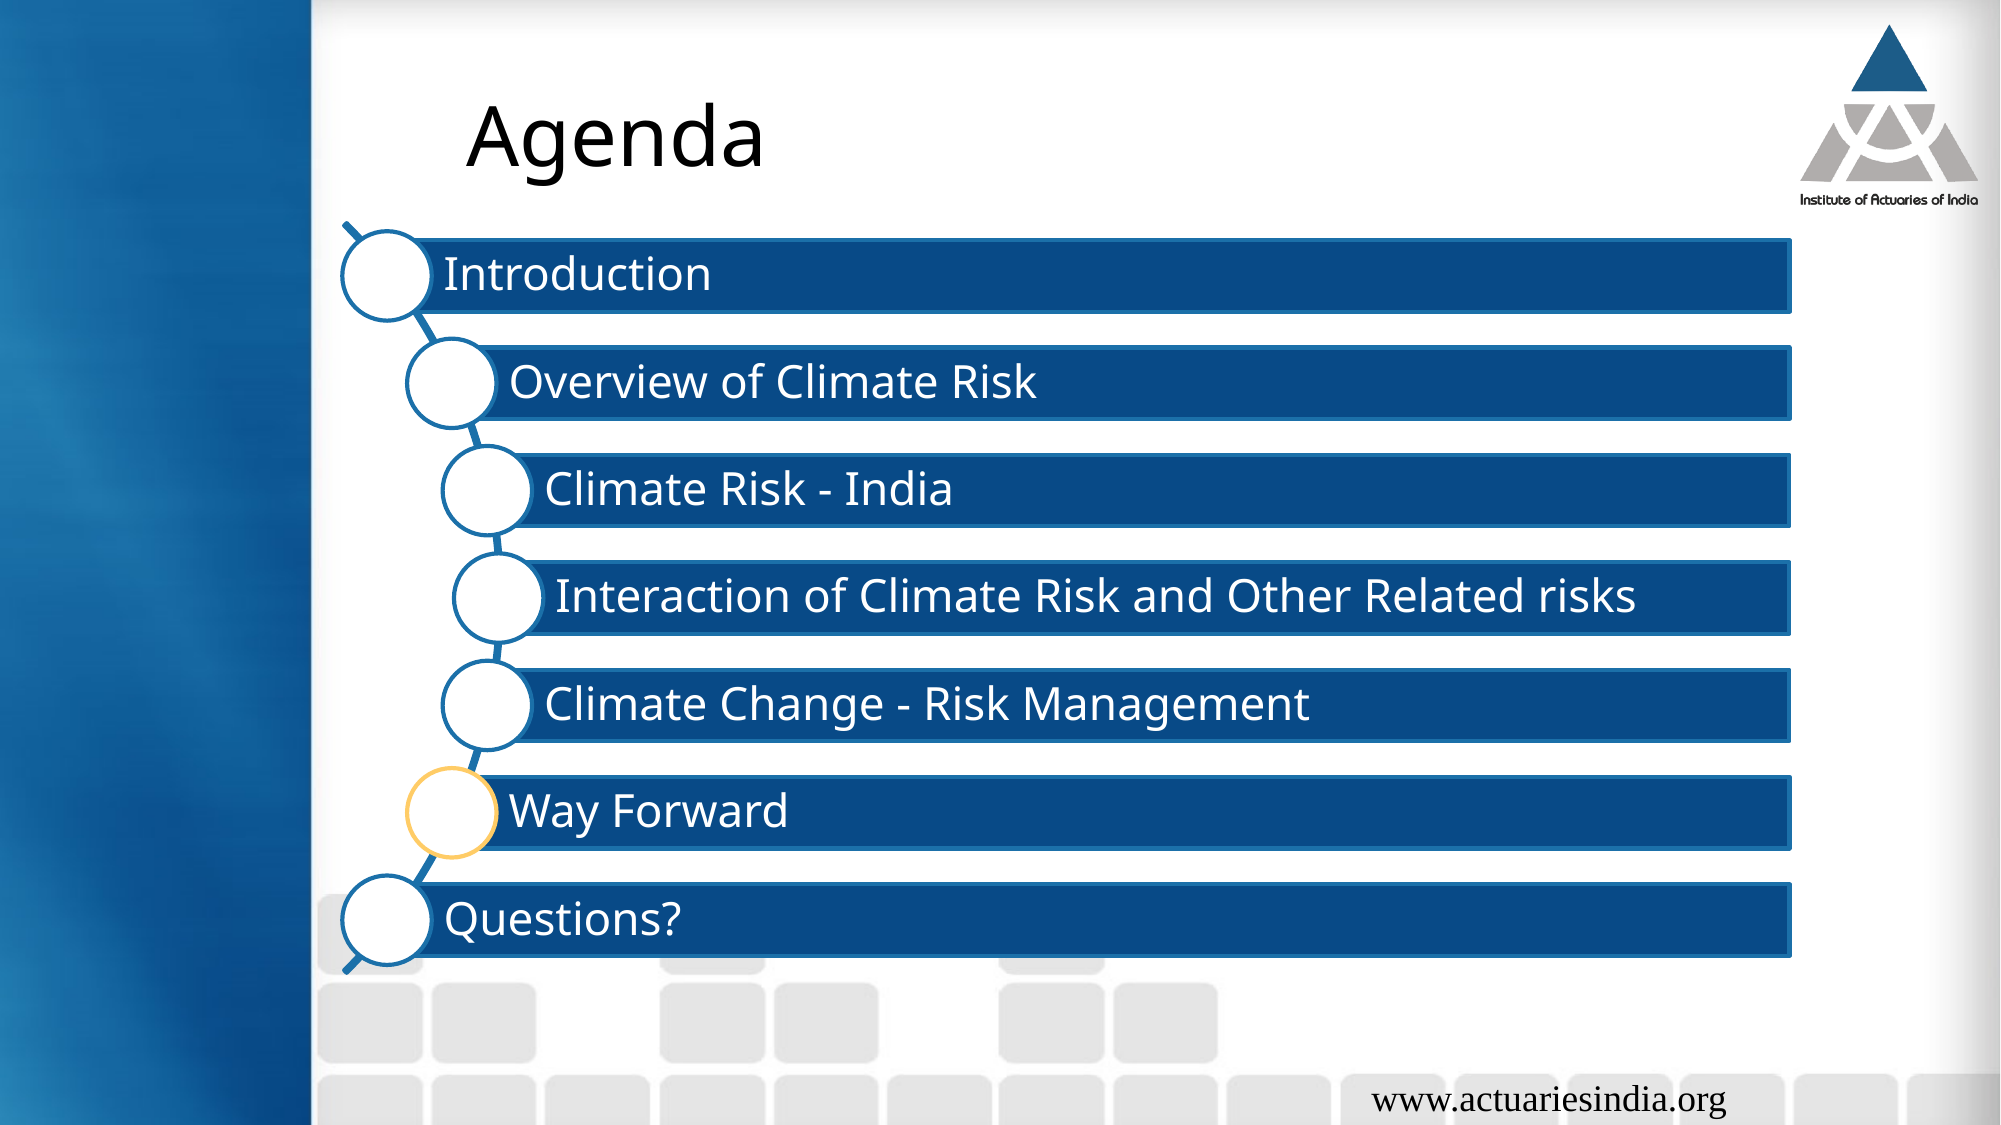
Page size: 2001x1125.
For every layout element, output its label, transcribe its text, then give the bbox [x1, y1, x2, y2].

text_box www.actuariesindia.org [1363, 1066, 1824, 1125]
text_box Agenda [459, 75, 1710, 191]
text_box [1799, 24, 1979, 205]
picture [0, 0, 2001, 1125]
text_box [331, 204, 1801, 992]
